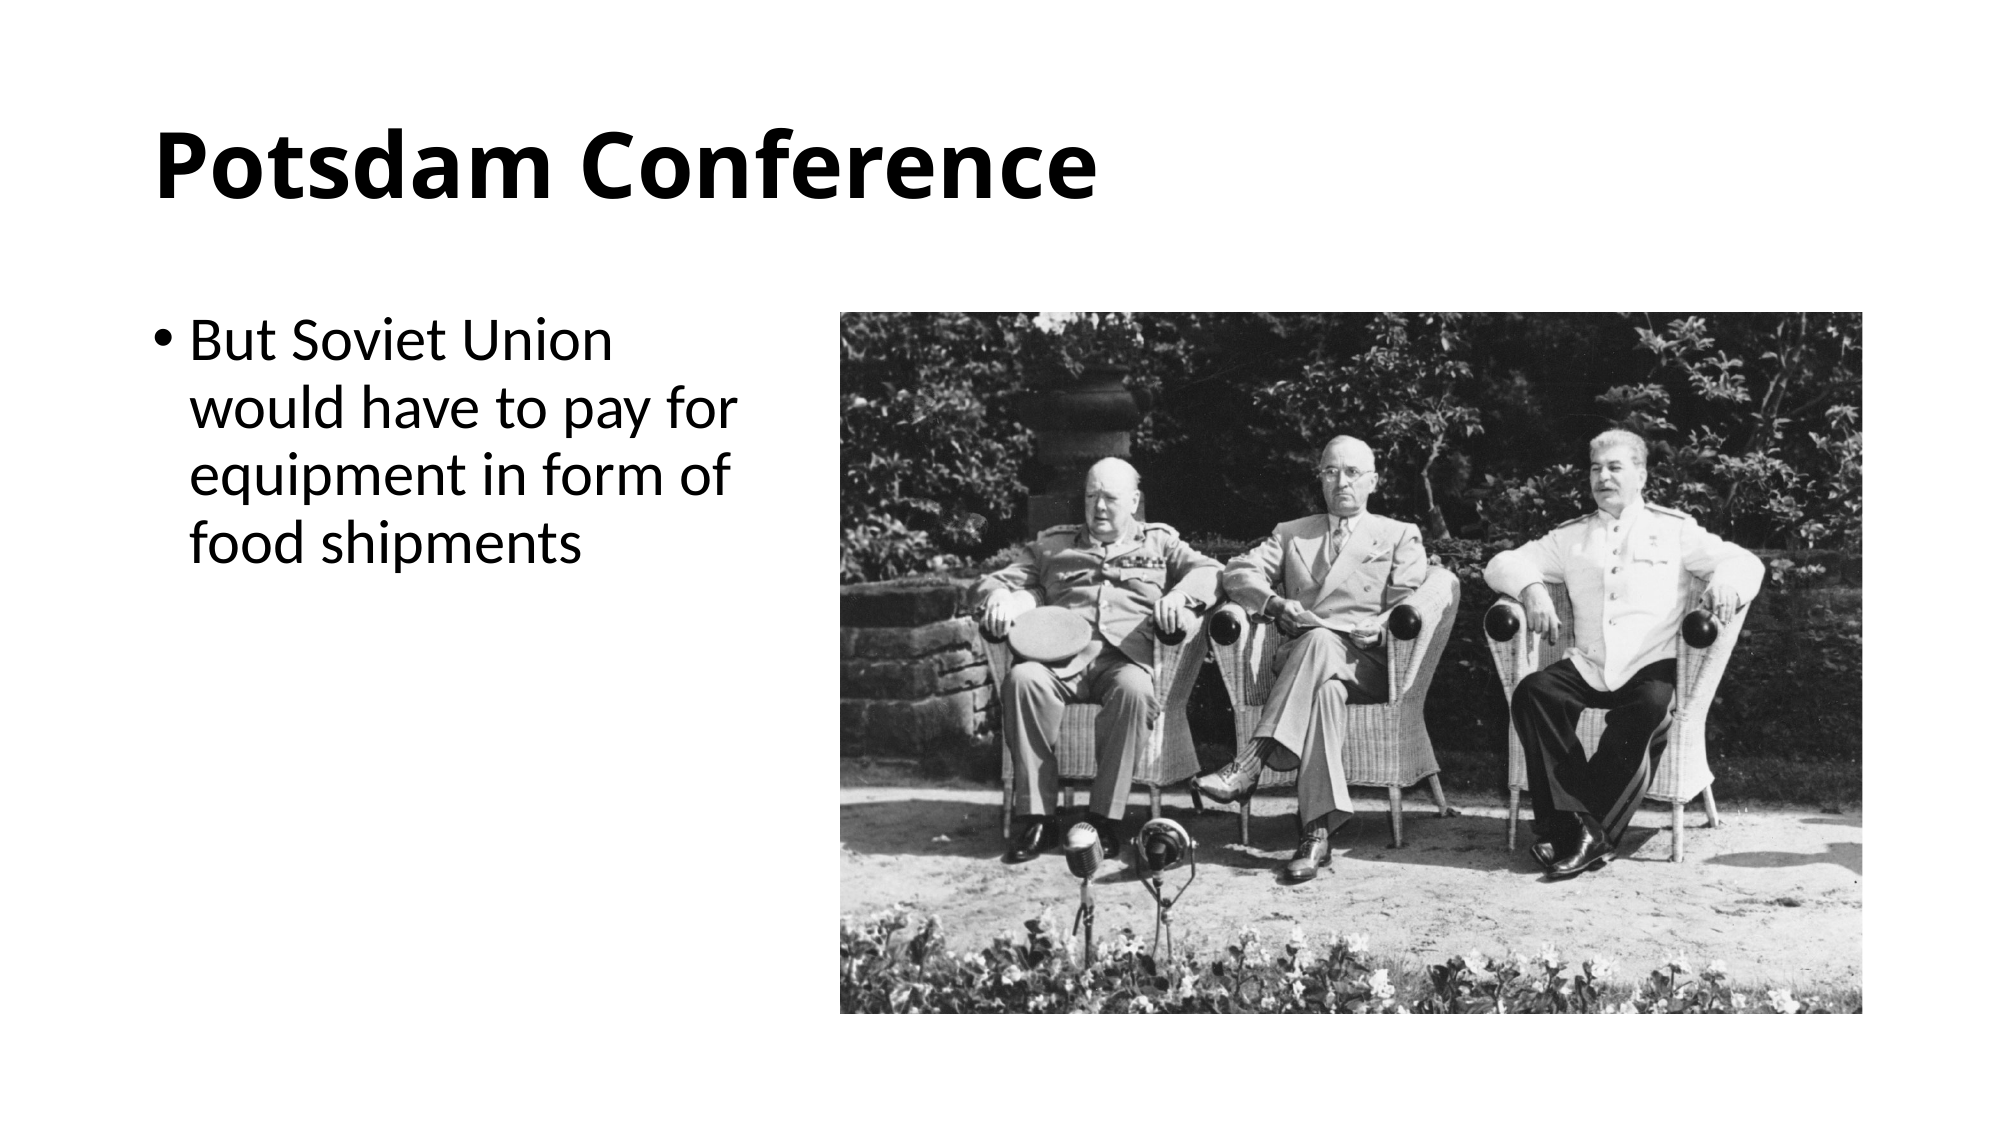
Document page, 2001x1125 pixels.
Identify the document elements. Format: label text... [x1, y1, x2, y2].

list But Soviet Union would have to pay for equipment in form of food shipments [137, 299, 761, 1014]
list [839, 312, 1863, 1014]
title Potsdam Conference [137, 59, 1863, 278]
